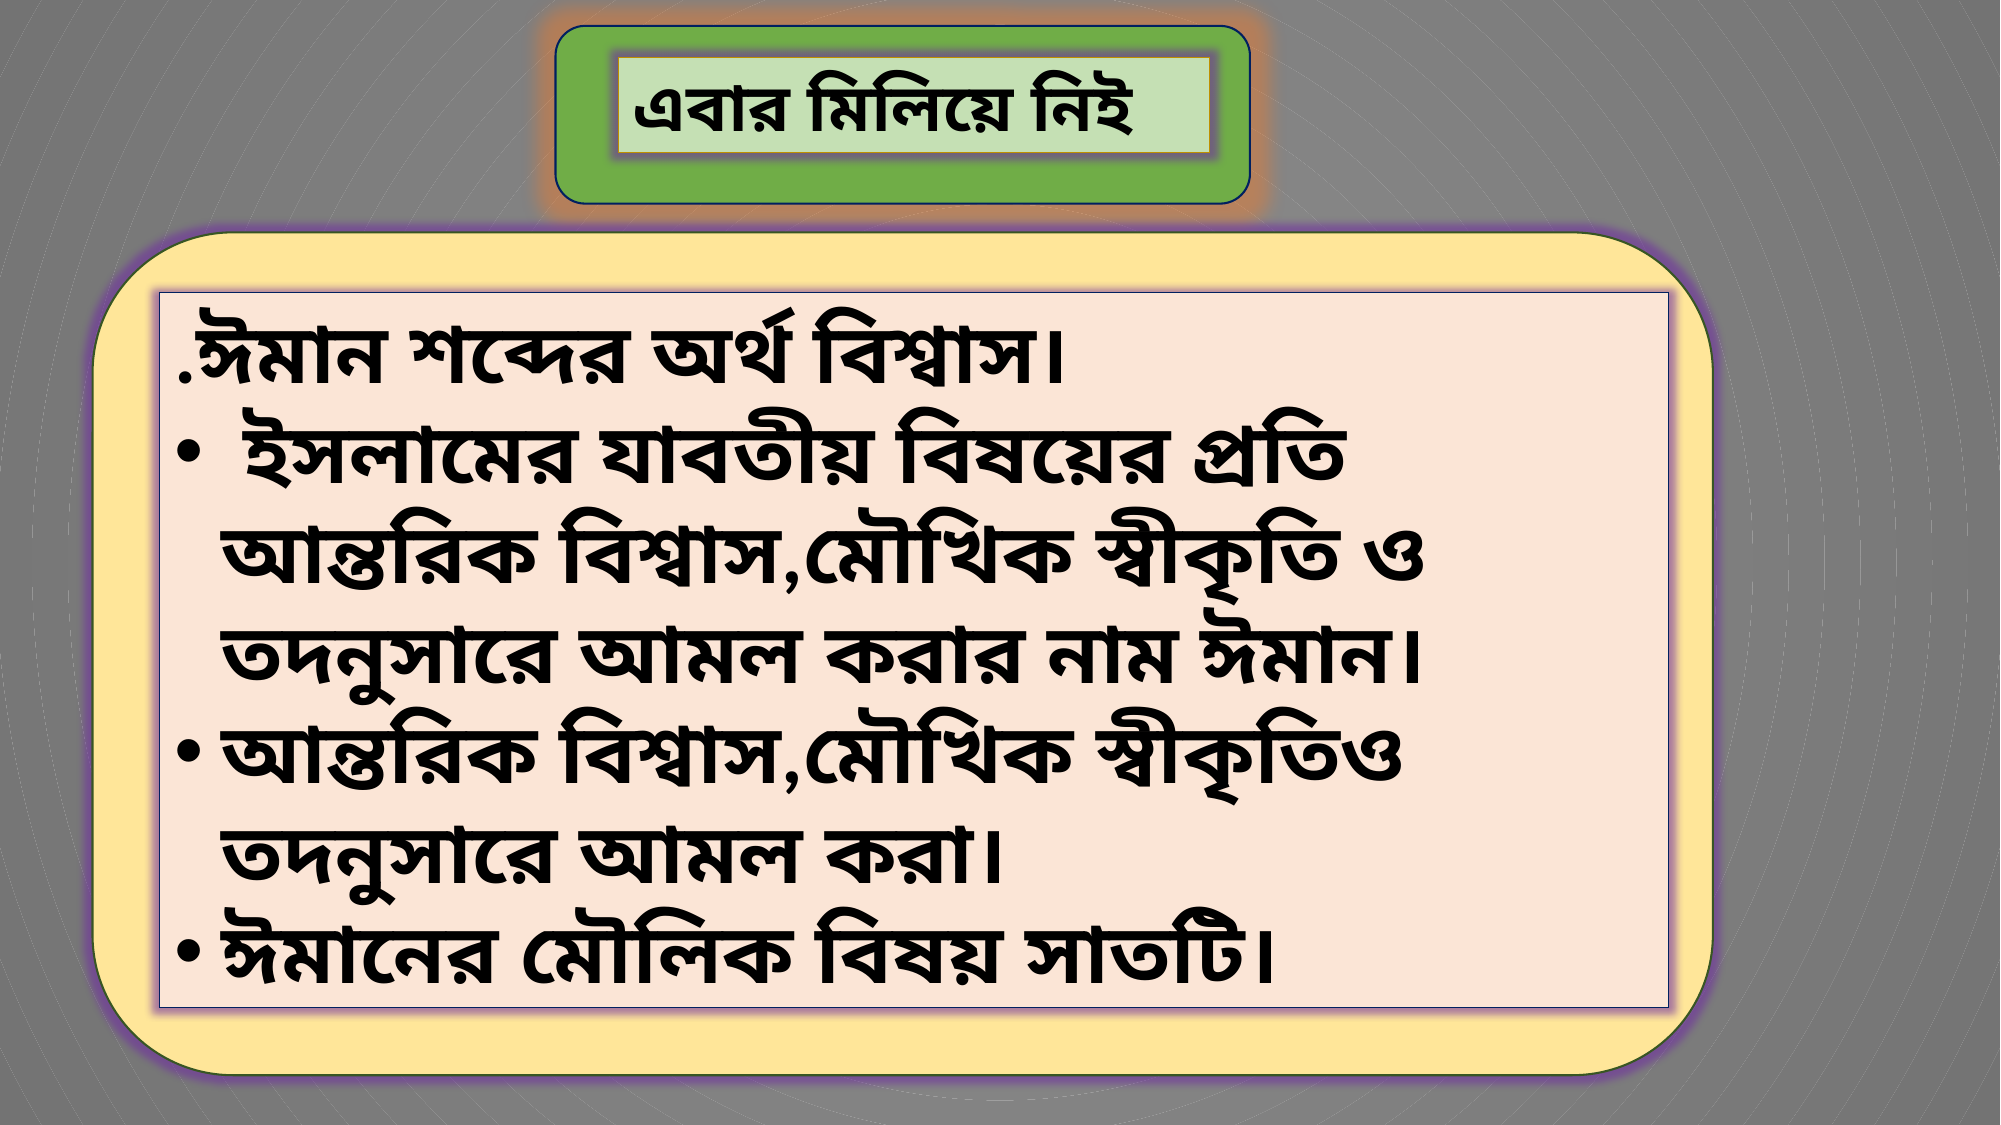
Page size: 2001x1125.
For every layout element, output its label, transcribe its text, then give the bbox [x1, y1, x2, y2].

text_box এবার মিলিয়ে নিই [618, 57, 1210, 153]
text_box [554, 24, 1251, 205]
text_box .ঈমান শব্দের অর্থ বিশ্বাস। ইসলামের যাবতীয় বিষয়ের প্রতি আন্তরিক বিশ্বাস,মৌখিক স্বীকৃতি ও তদনুসারে আমল করার নাম ঈমান। আন্তরিক বিশ্বাস,মৌখিক স্বীকৃতিও তদনুসারে আমল করা। ঈমানের মৌলিক বিষয় সাতটি। [159, 292, 1669, 1008]
text_box [91, 231, 1714, 1077]
